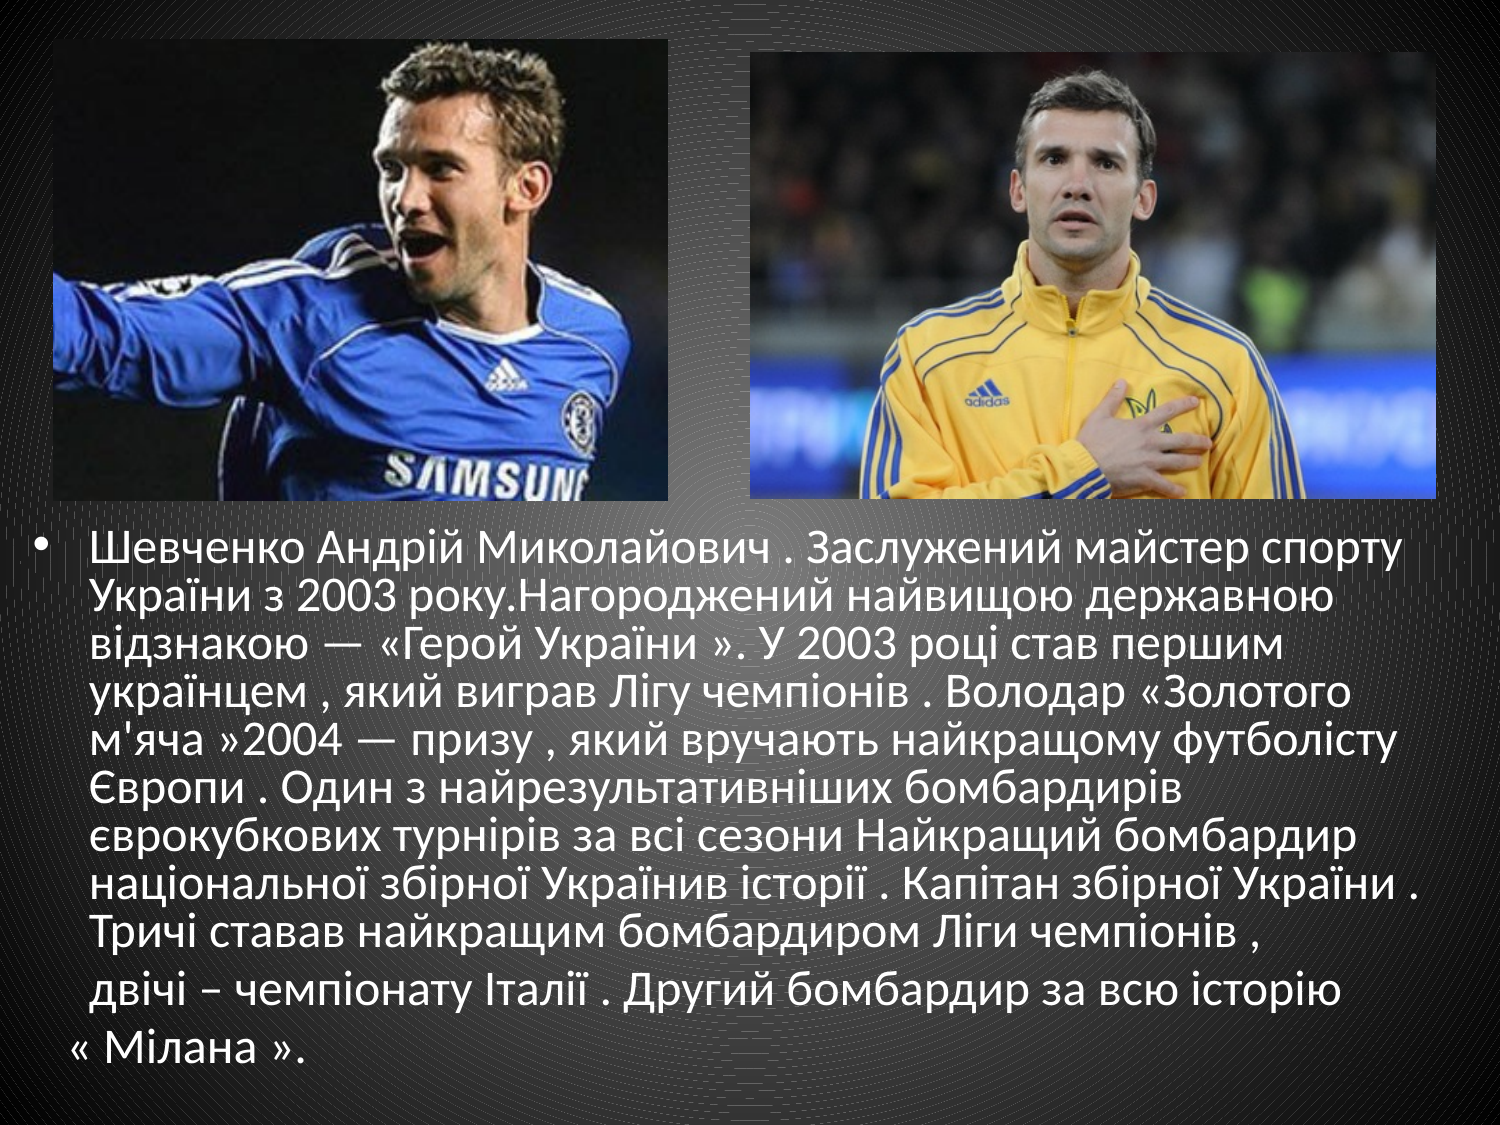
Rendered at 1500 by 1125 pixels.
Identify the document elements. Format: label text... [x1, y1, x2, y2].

picture [749, 52, 1436, 500]
picture [52, 39, 668, 501]
list Шевченко Андрій Миколайович . Заслужений майстер спорту України з 2003 року.Нагороджений найвищою державною відзнакою — «Герой України ». У 2003 році став першим українцем , який виграв Лігу чемпіонів . Володар «Золотого м'яча »2004 — призу , який вручають найкращому футболісту Європи . Один з найрезультативніших бомбардирів єврокубкових турнірів за всі сезони Найкращий бомбардир національної збірної Українив історії . Капітан збірної України . Тричі ставав найкращим бомбардиром Ліги чемпіонів , двічі – чемпіонату Італії . Другий бомбардир за всю історію « Мілана ». [17, 517, 1460, 1125]
